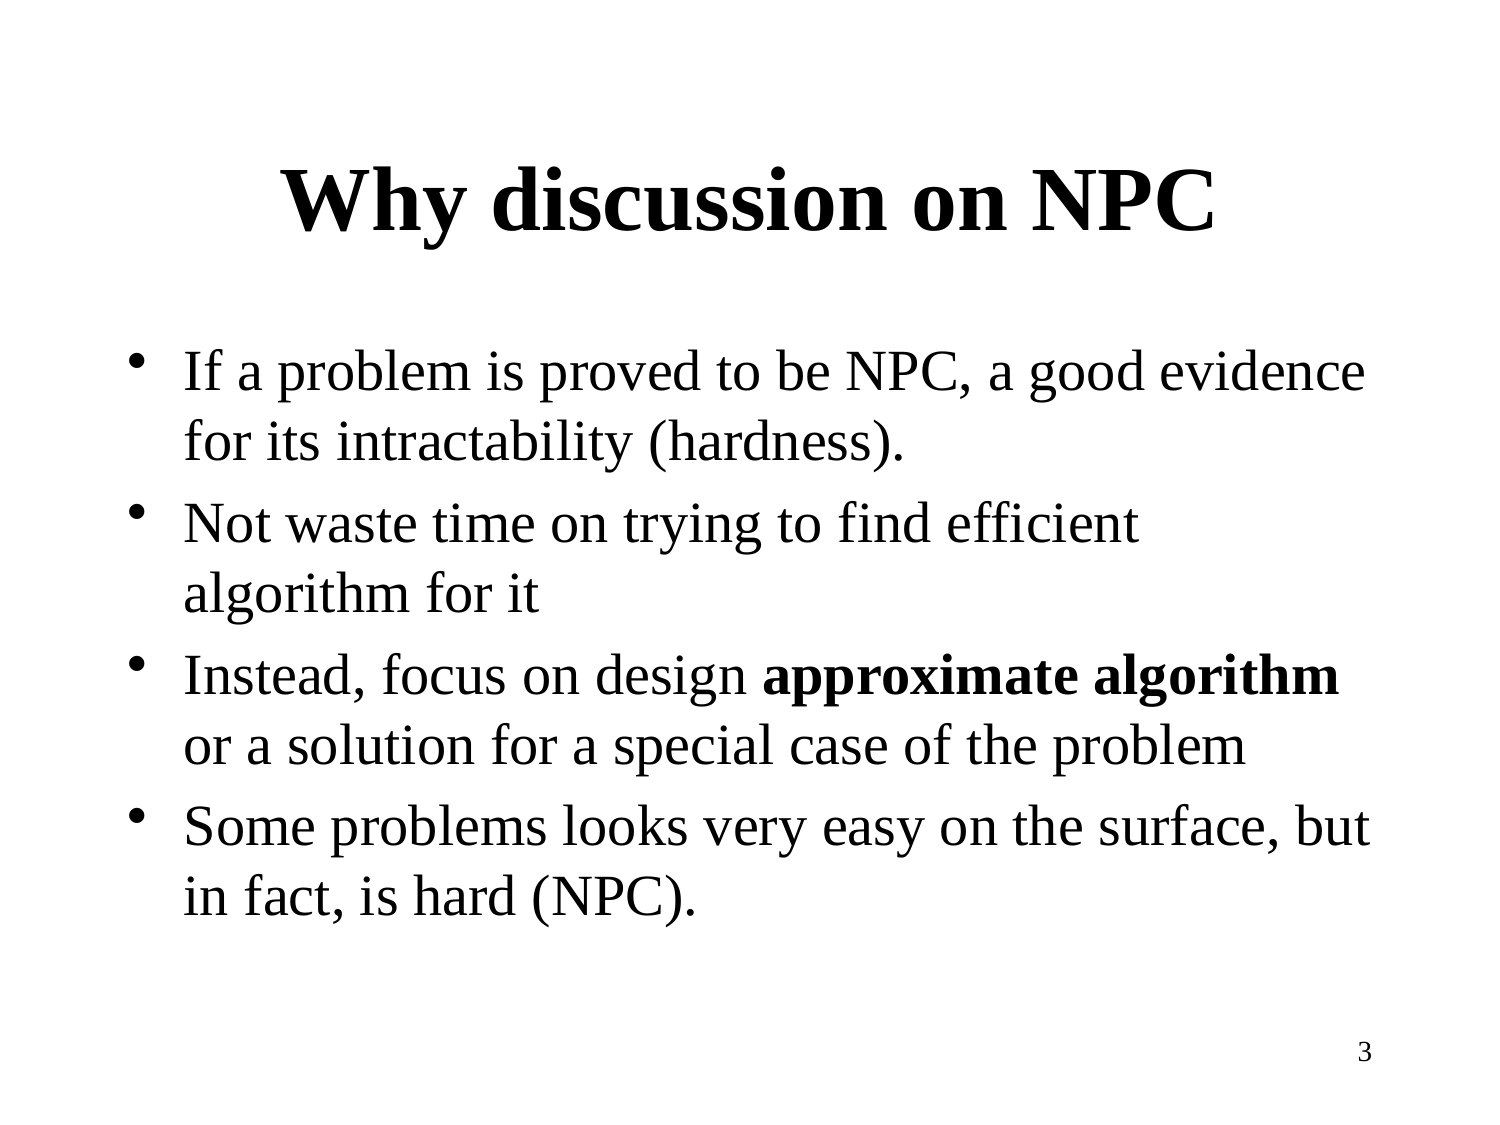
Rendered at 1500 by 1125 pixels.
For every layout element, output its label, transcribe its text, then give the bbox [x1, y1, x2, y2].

slide_number 3 [1074, 1024, 1388, 1101]
list If a problem is proved to be NPC, a good evidence for its intractability (hardness). Not waste time on trying to find efficient algorithm for it Instead, focus on design approximate algorithm or a solution for a special case of the problem Some problems looks very easy on the surface, but in fact, is hard (NPC). [112, 324, 1388, 1001]
title Why discussion on NPC [112, 99, 1388, 288]
